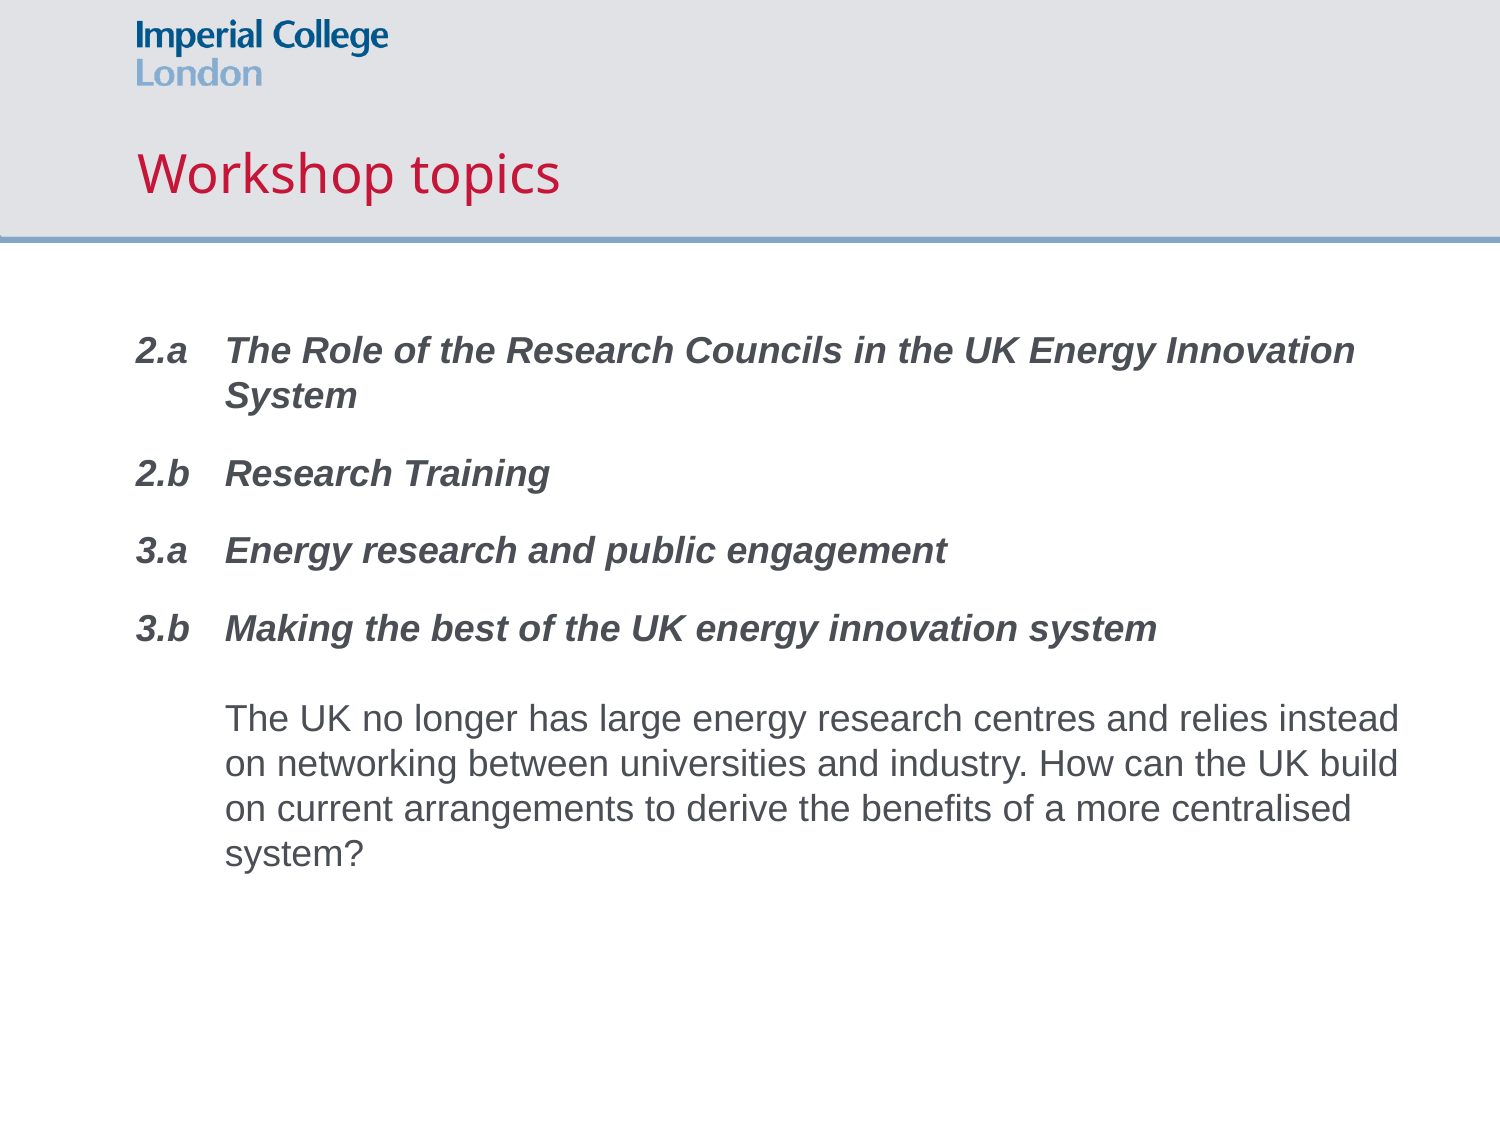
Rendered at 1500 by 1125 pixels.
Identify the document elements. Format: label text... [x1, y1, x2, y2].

picture [0, 0, 1500, 243]
title Workshop topics [137, 99, 1375, 205]
list 2.a The Role of the Research Councils in the UK Energy Innovation System 2.b Research Training 3.a Energy research and public engagement 3.b Making the best of the UK energy innovation system The UK no longer has large energy research centres and relies instead on networking between universities and industry. How can the UK build on current arrangements to derive the benefits of a more centralised system? [135, 326, 1434, 1058]
